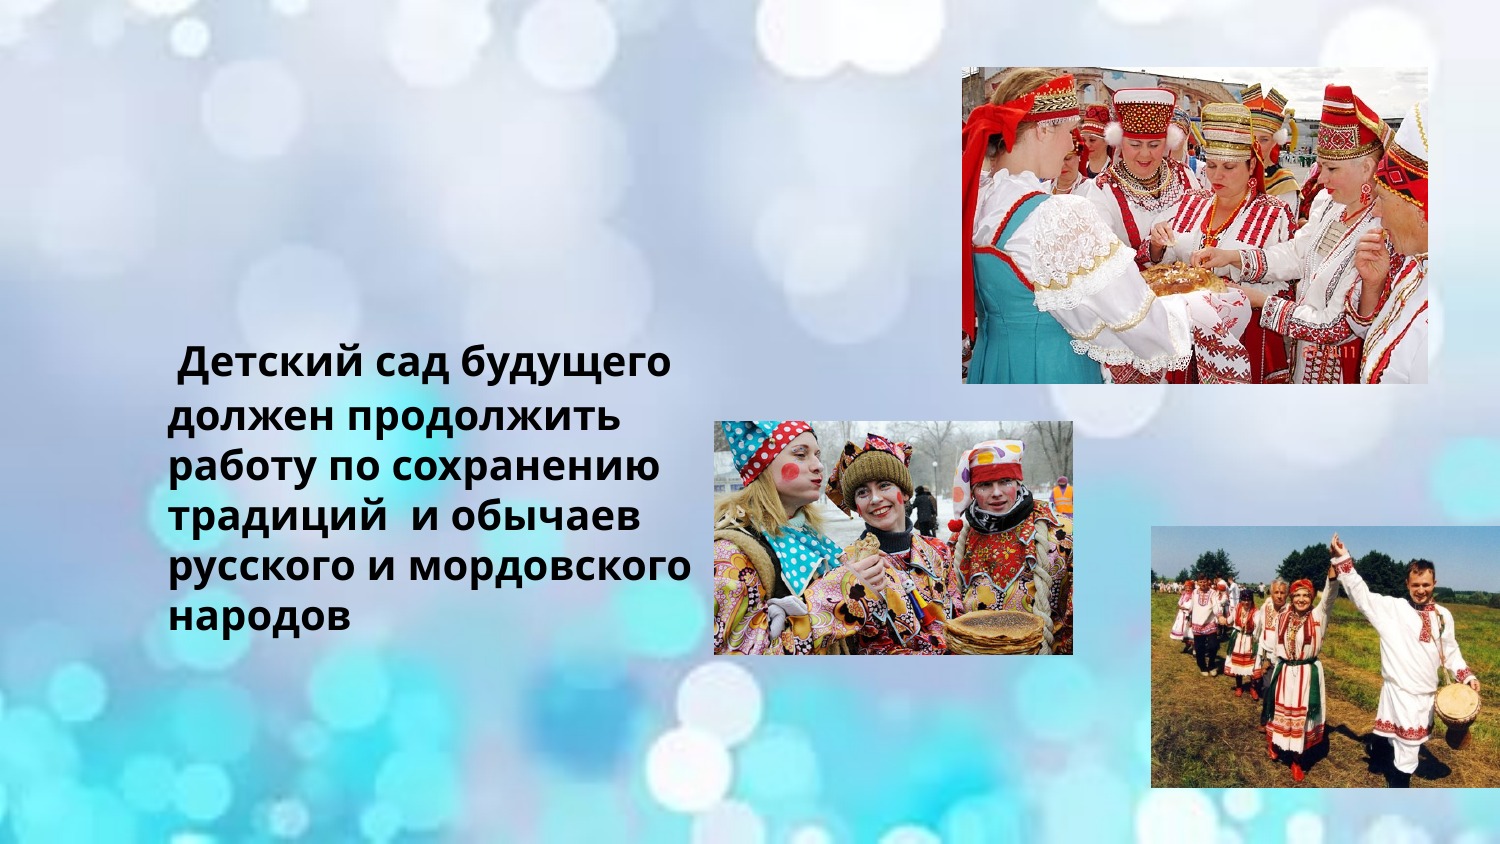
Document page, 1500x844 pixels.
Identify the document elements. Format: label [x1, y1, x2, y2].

picture [0, 0, 1500, 844]
list [1151, 526, 1500, 789]
